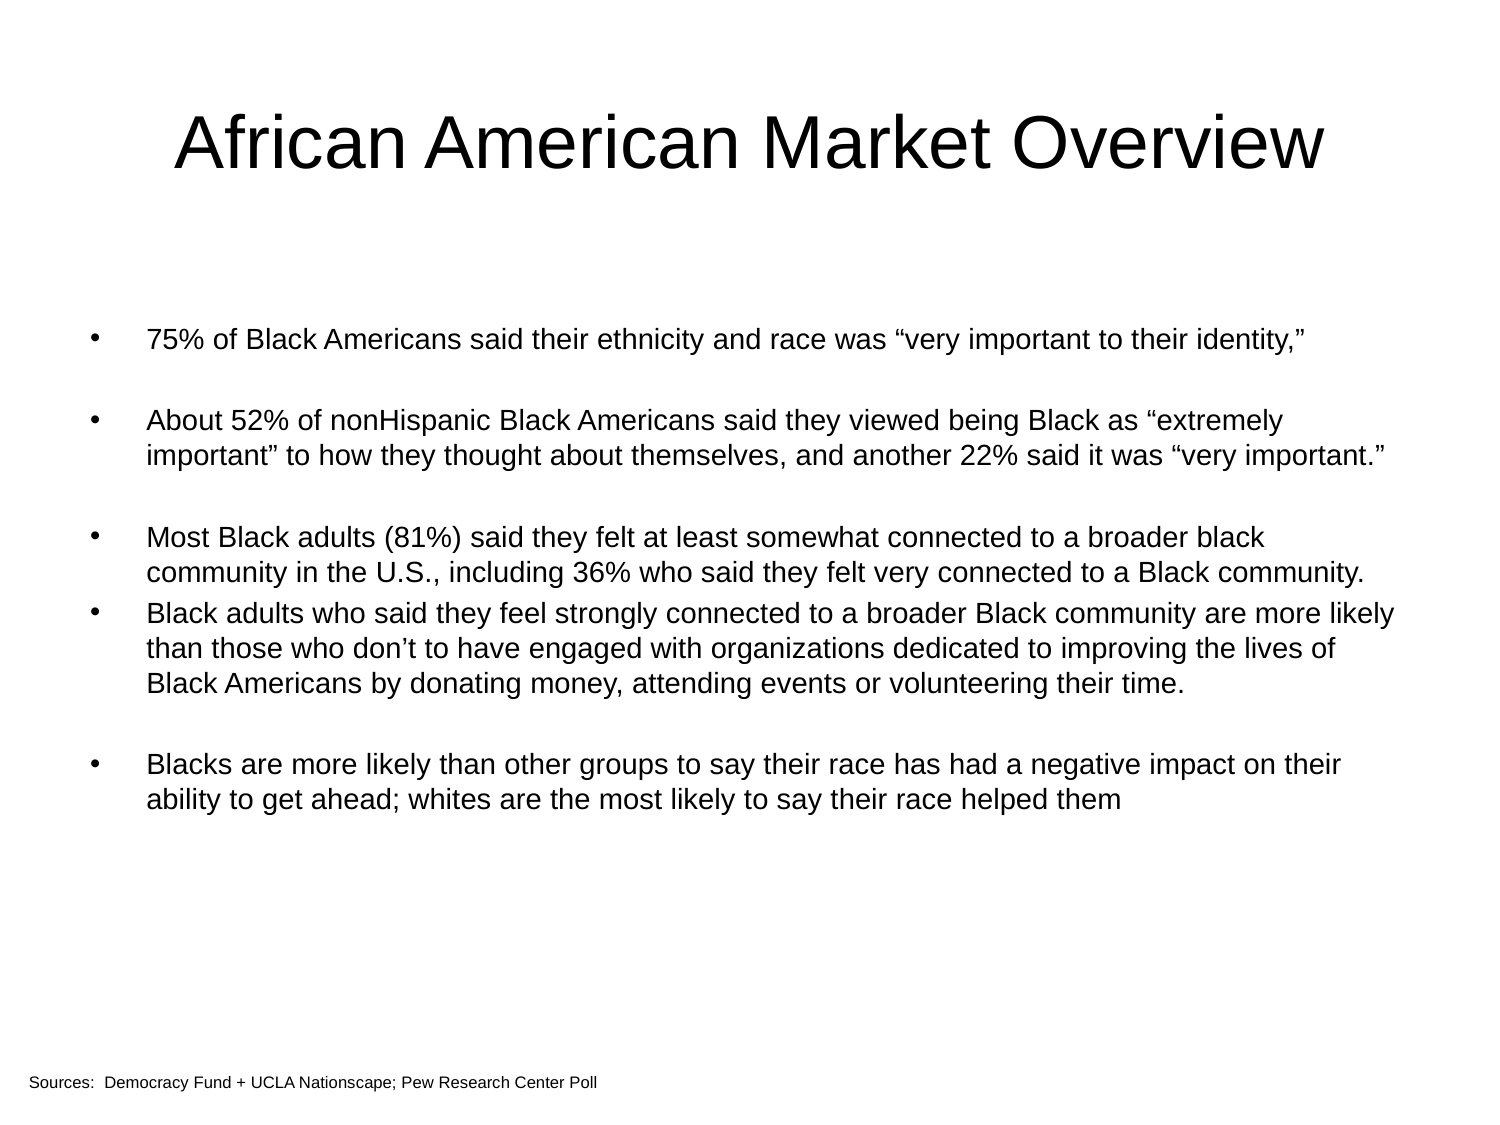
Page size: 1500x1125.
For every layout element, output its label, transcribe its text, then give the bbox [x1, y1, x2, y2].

text_box Sources: Democracy Fund + UCLA Nationscape; Pew Research Center Poll [13, 1064, 813, 1100]
list 75% of Black Americans said their ethnicity and race was “very important to their identity,” About 52% of nonHispanic Black Americans said they viewed being Black as “extremely important” to how they thought about themselves, and another 22% said it was “very important.” Most Black adults (81%) said they felt at least somewhat connected to a broader black community in the U.S., including 36% who said they felt very connected to a Black community. Black adults who said they feel strongly connected to a broader Black community are more likely than those who don’t to have engaged with organizations dedicated to improving the lives of Black Americans by donating money, attending events or volunteering their time. Blacks are more likely than other groups to say their race has had a negative impact on their ability to get ahead; whites are the most likely to say their race helped them [74, 312, 1426, 926]
title African American Market Overview [74, 44, 1426, 233]
